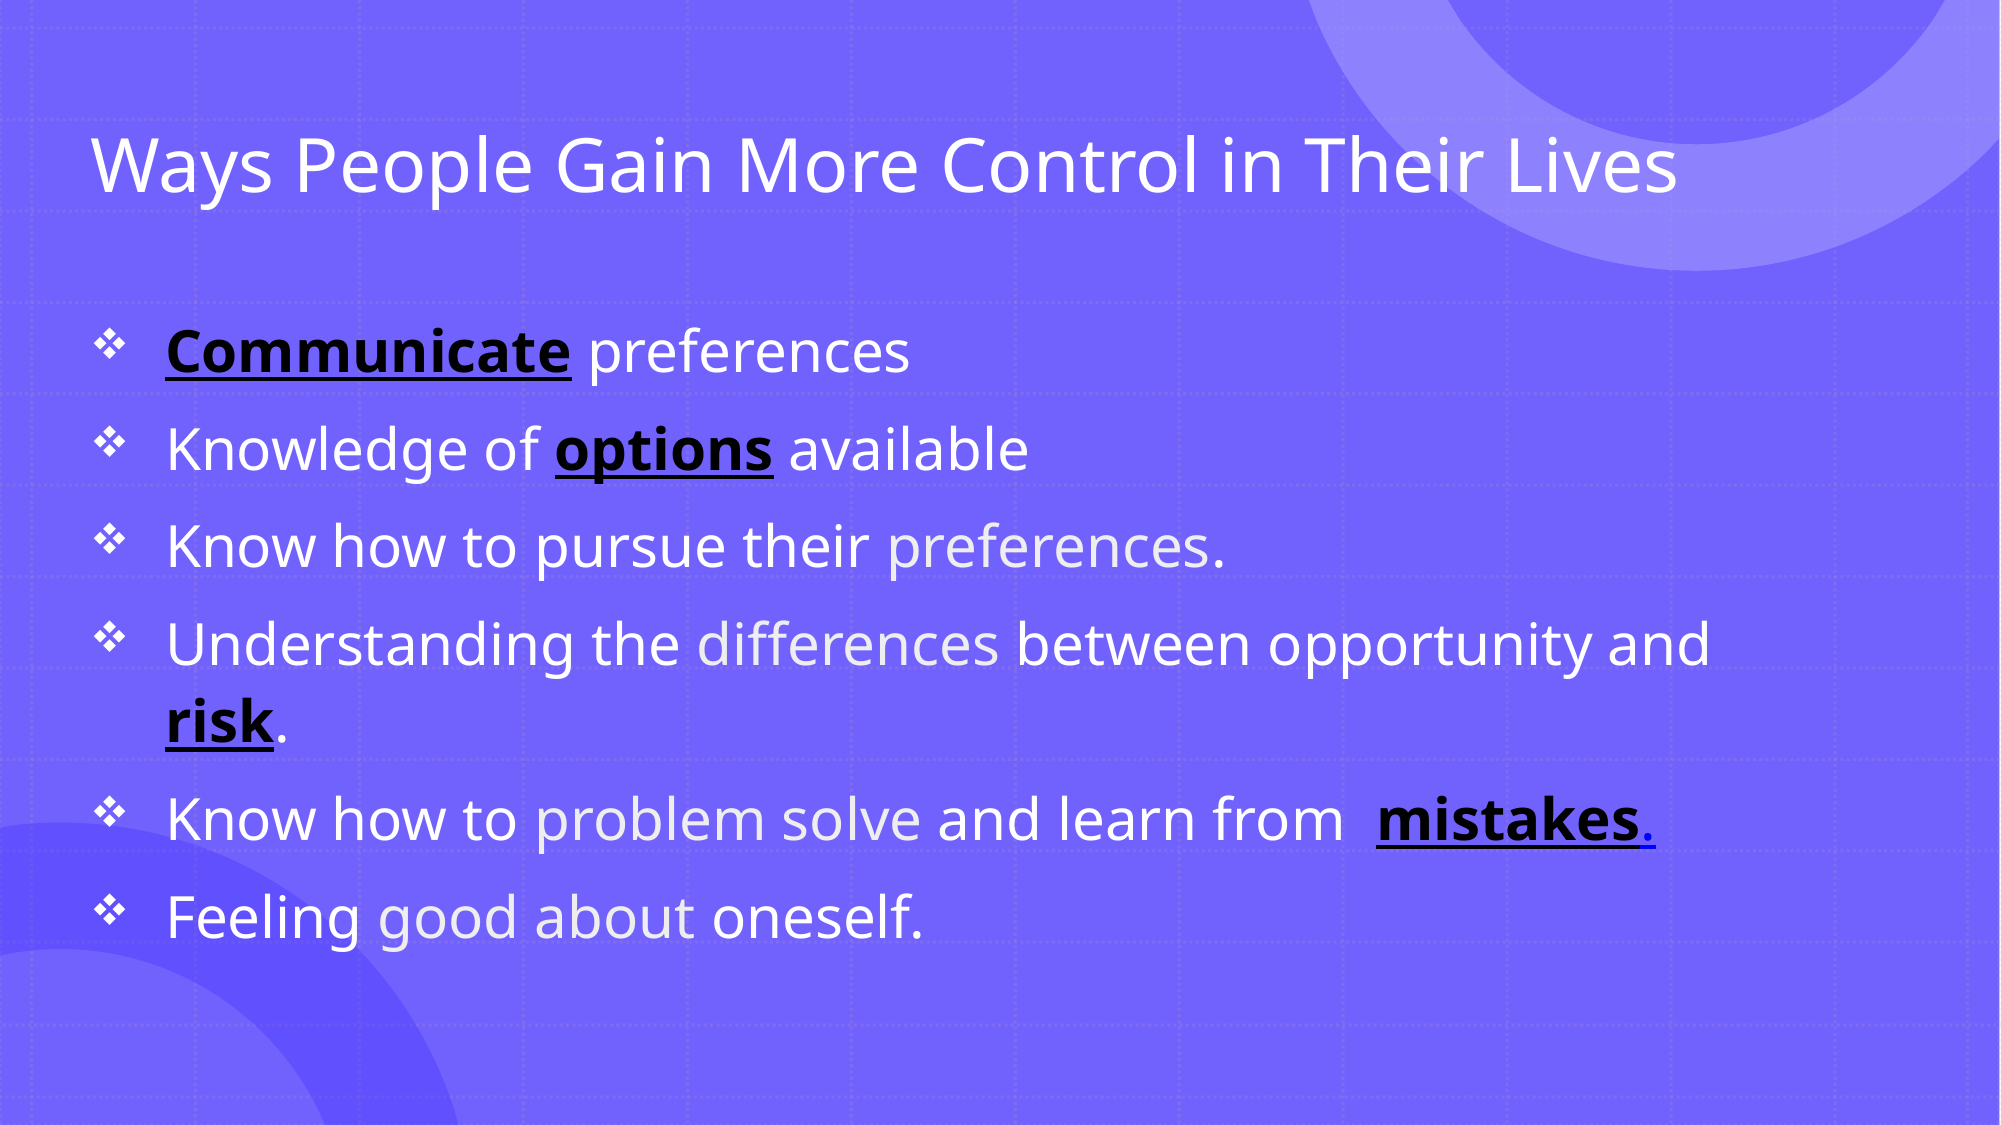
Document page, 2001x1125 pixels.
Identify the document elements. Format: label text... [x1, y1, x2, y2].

list Communicate preferences Knowledge of options available Know how to pursue their preferences. Understanding the differences between opportunity and risk. Know how to problem solve and learn from mistakes. Feeling good about oneself. [75, 299, 1834, 1014]
title Ways People Gain More Control in Their Lives [75, 59, 1834, 278]
